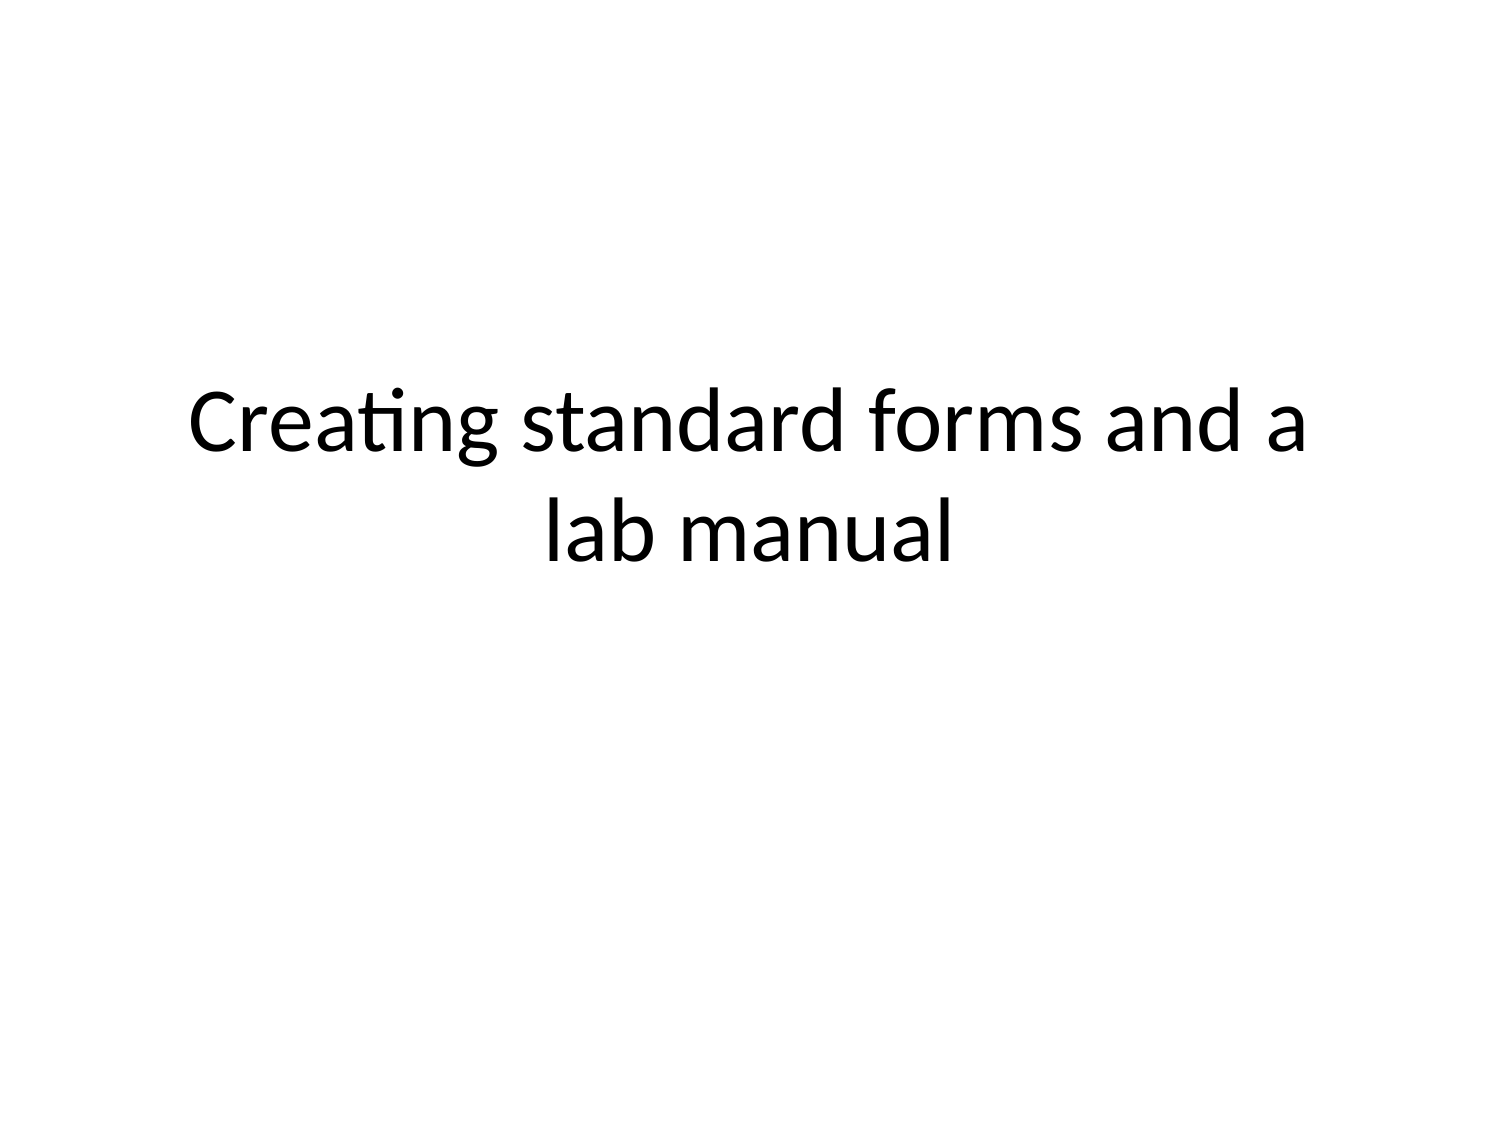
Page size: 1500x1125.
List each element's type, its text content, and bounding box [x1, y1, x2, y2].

title Creating standard forms and a lab manual [112, 349, 1388, 591]
